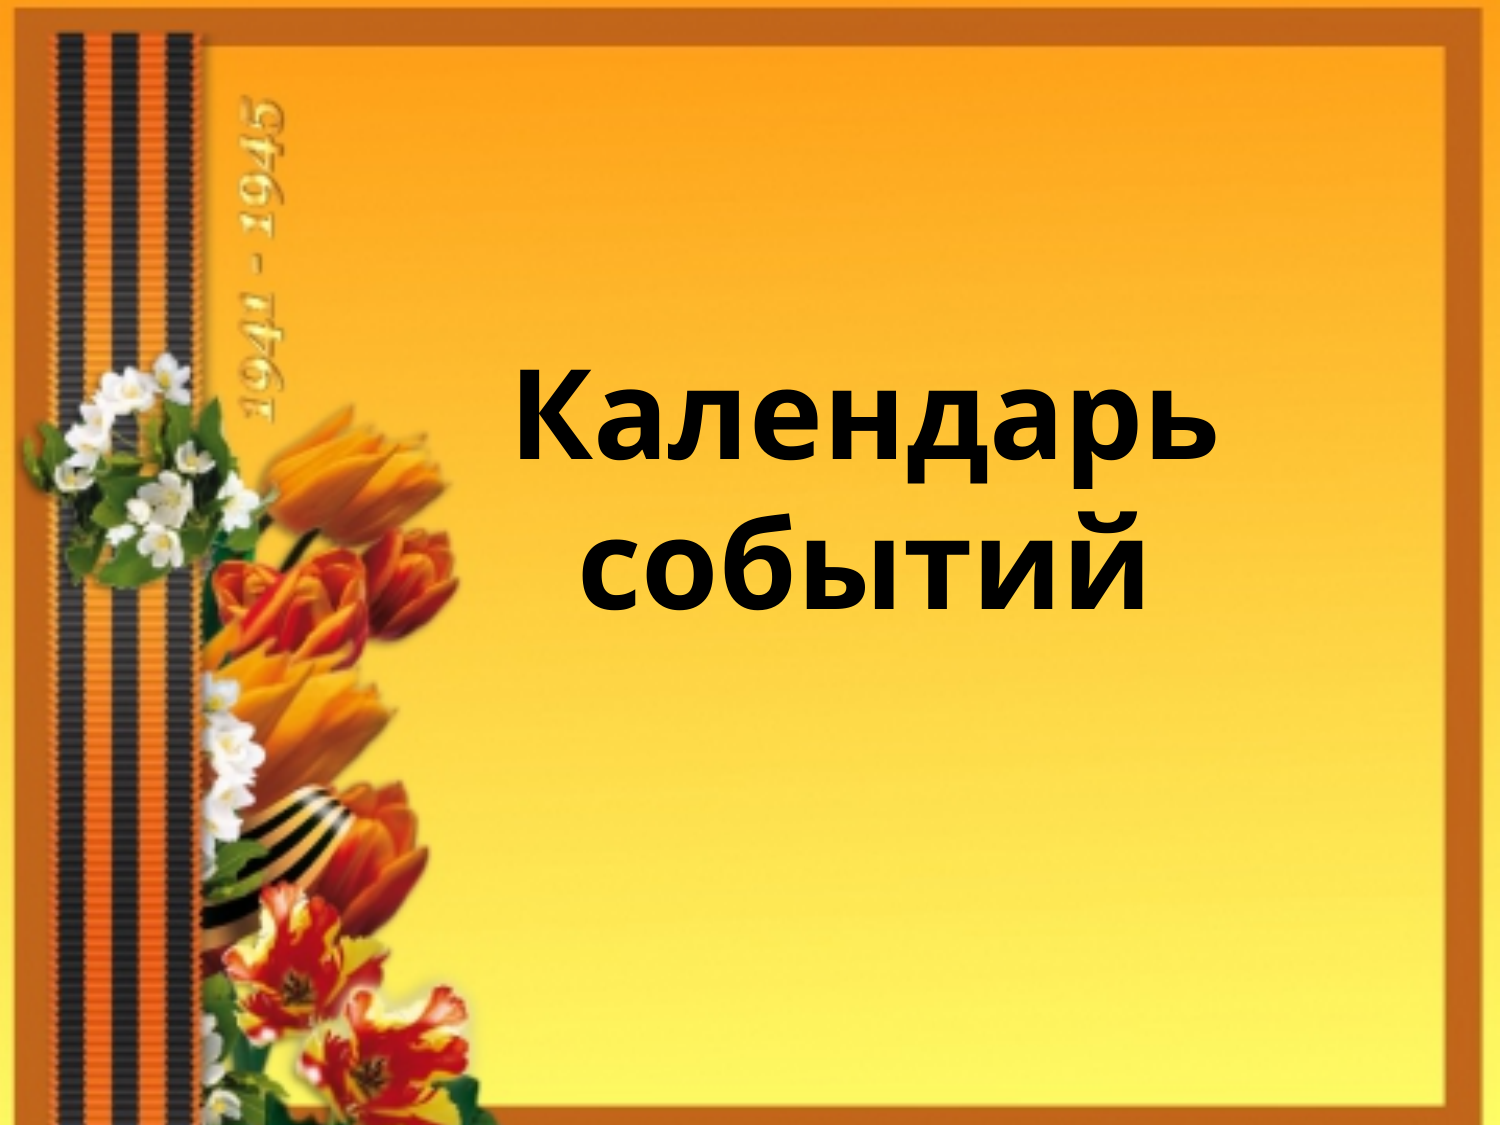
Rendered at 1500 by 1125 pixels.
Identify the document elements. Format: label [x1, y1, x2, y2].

list [0, 0, 1500, 1125]
